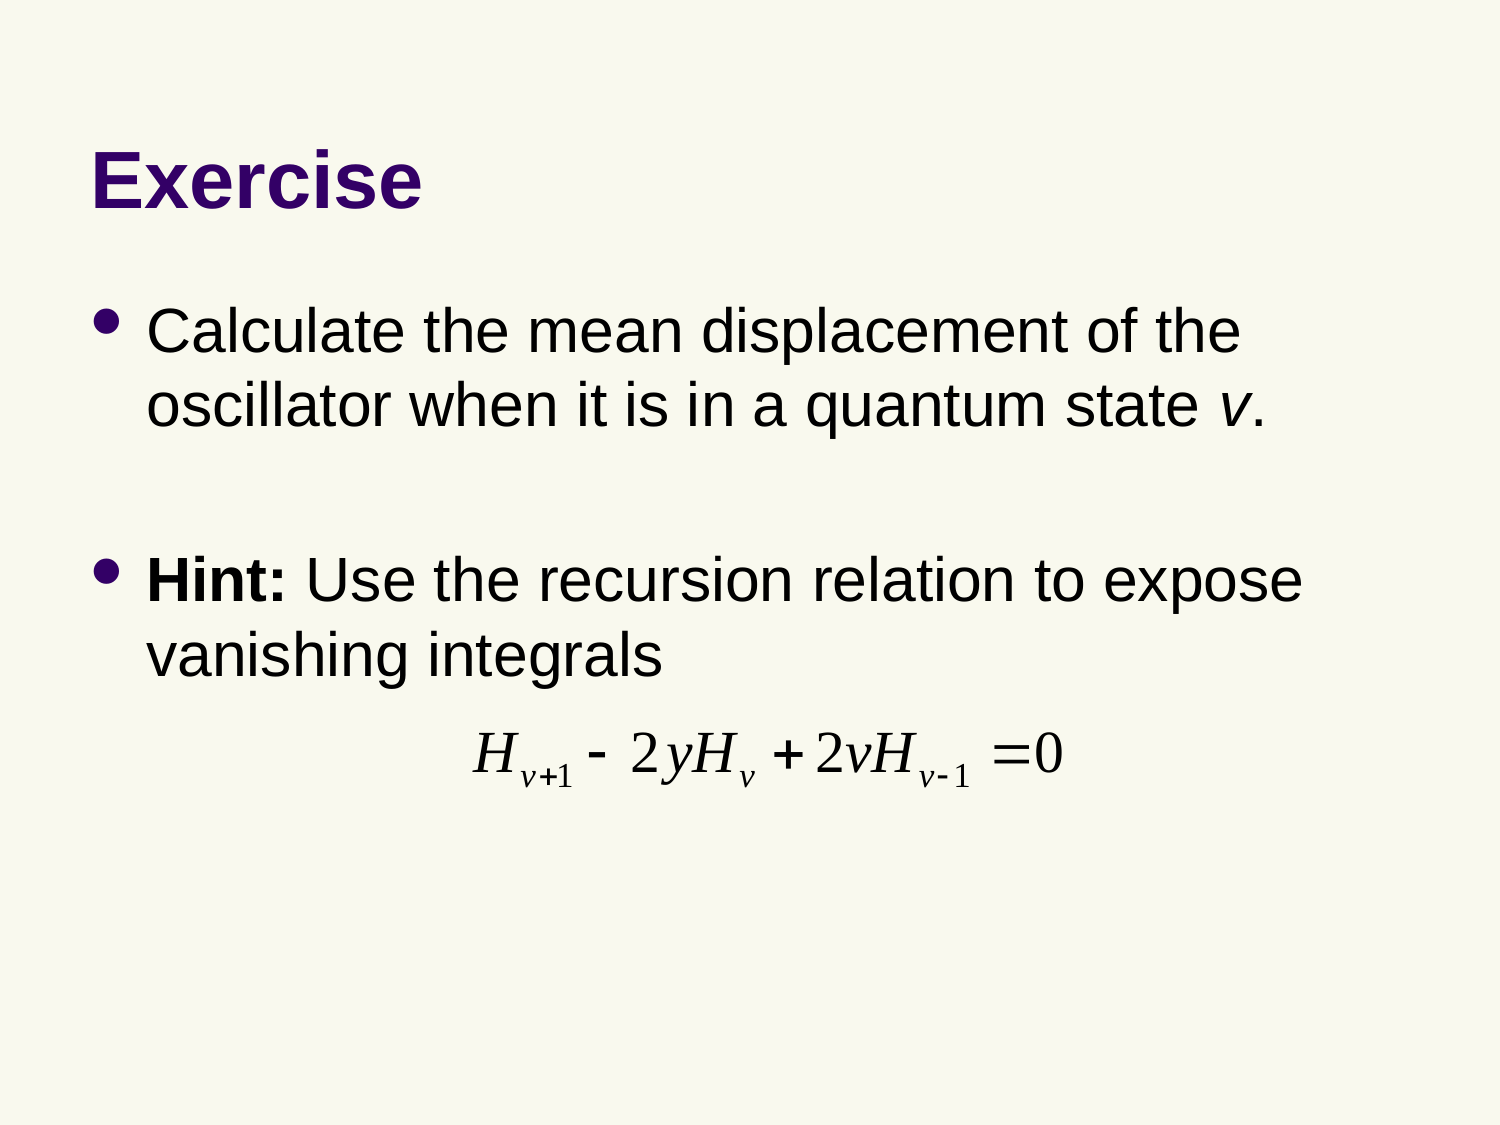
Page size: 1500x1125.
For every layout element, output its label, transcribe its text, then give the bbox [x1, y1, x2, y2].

title Exercise [75, 20, 1425, 233]
list Calculate the mean displacement of the oscillator when it is in a quantum state v. Hint: Use the recursion relation to expose vanishing integrals [75, 282, 1425, 1006]
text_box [462, 712, 1076, 803]
